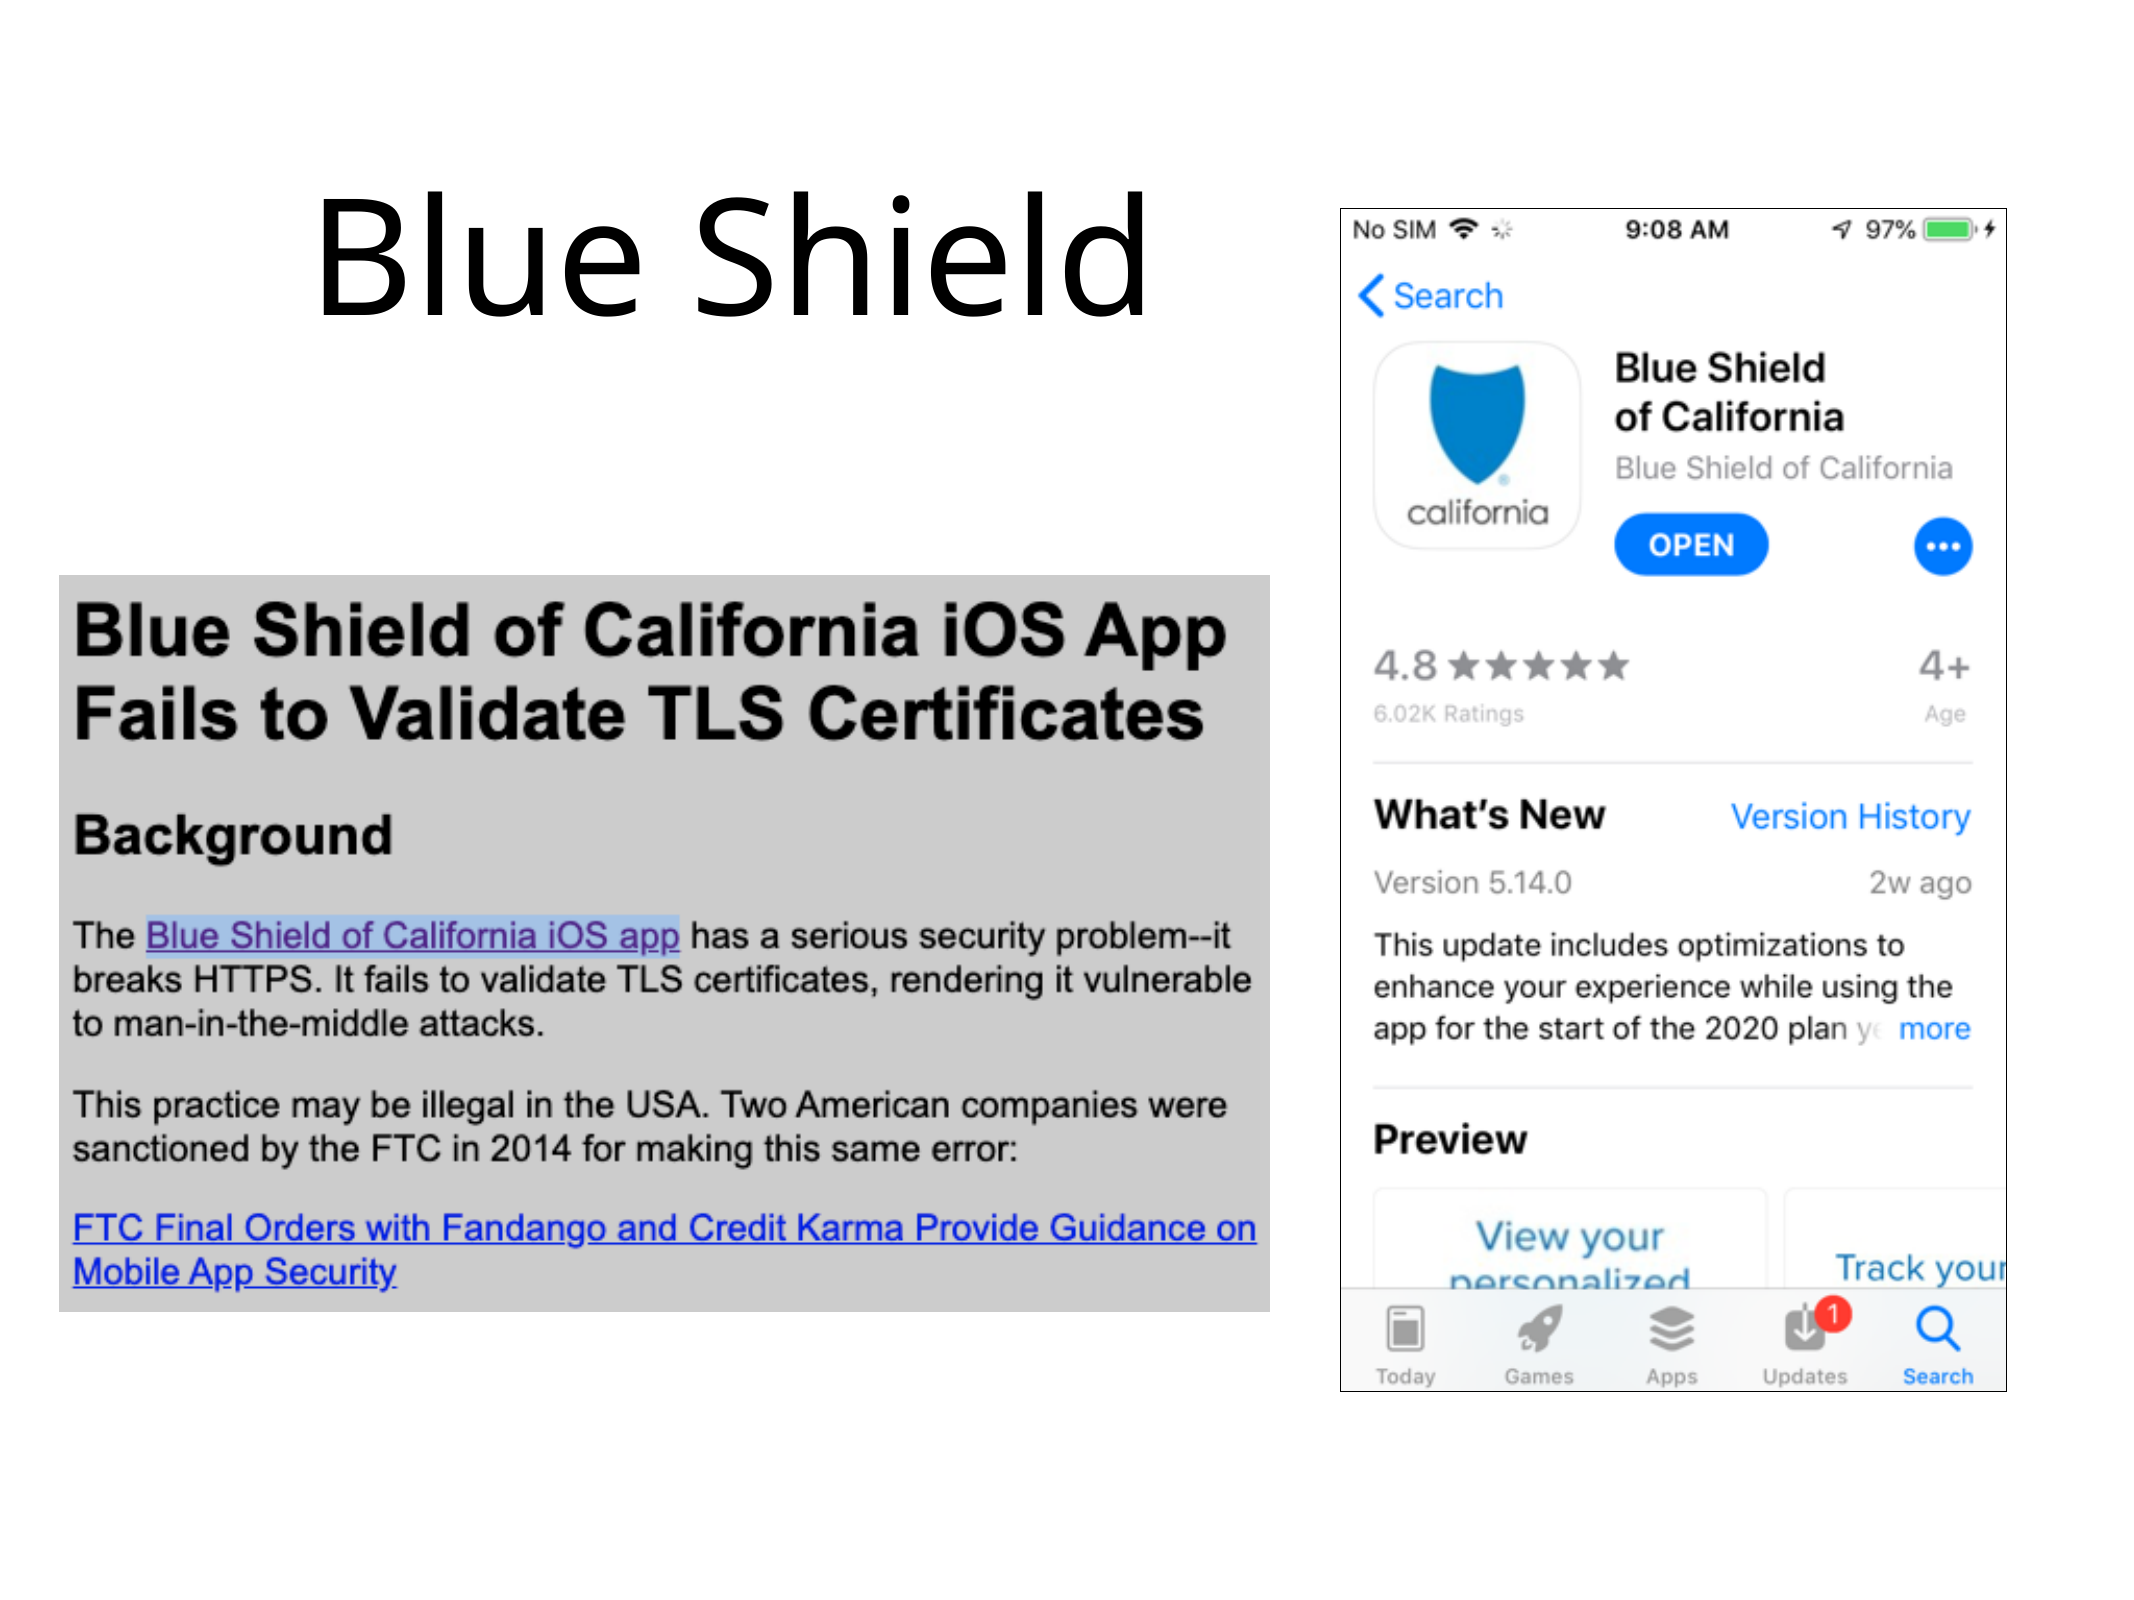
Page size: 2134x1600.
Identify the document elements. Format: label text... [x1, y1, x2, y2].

picture [1339, 208, 2008, 1392]
title Blue Shield [155, 72, 1310, 428]
picture [59, 575, 1271, 1312]
